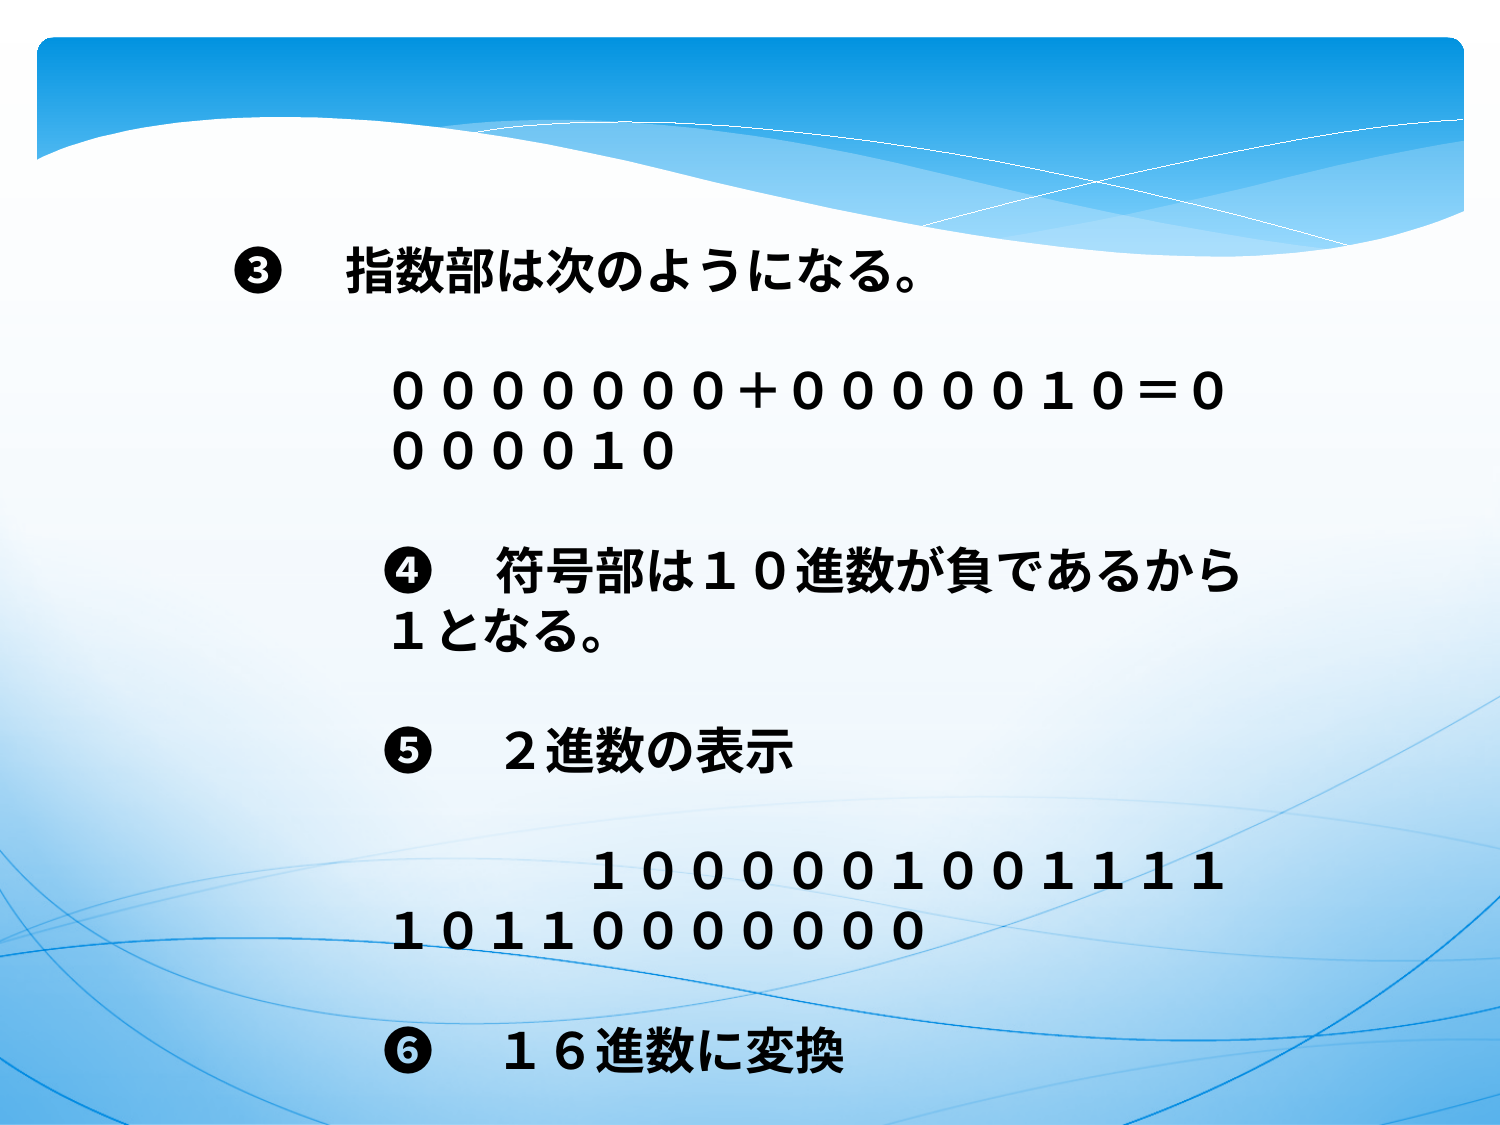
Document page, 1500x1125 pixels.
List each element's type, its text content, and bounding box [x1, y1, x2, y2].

text_box ❸ 指数部は次のようになる。 ０００００００＋０００００１０＝０００００１０ ❹ 符号部は１０進数が負であるから１となる。 ❺ ２進数の表示 １０００００１００１１１１１０１１０００００００ ❻ １６進数に変換 ８２７Ｄ８０ [218, 231, 1282, 1125]
